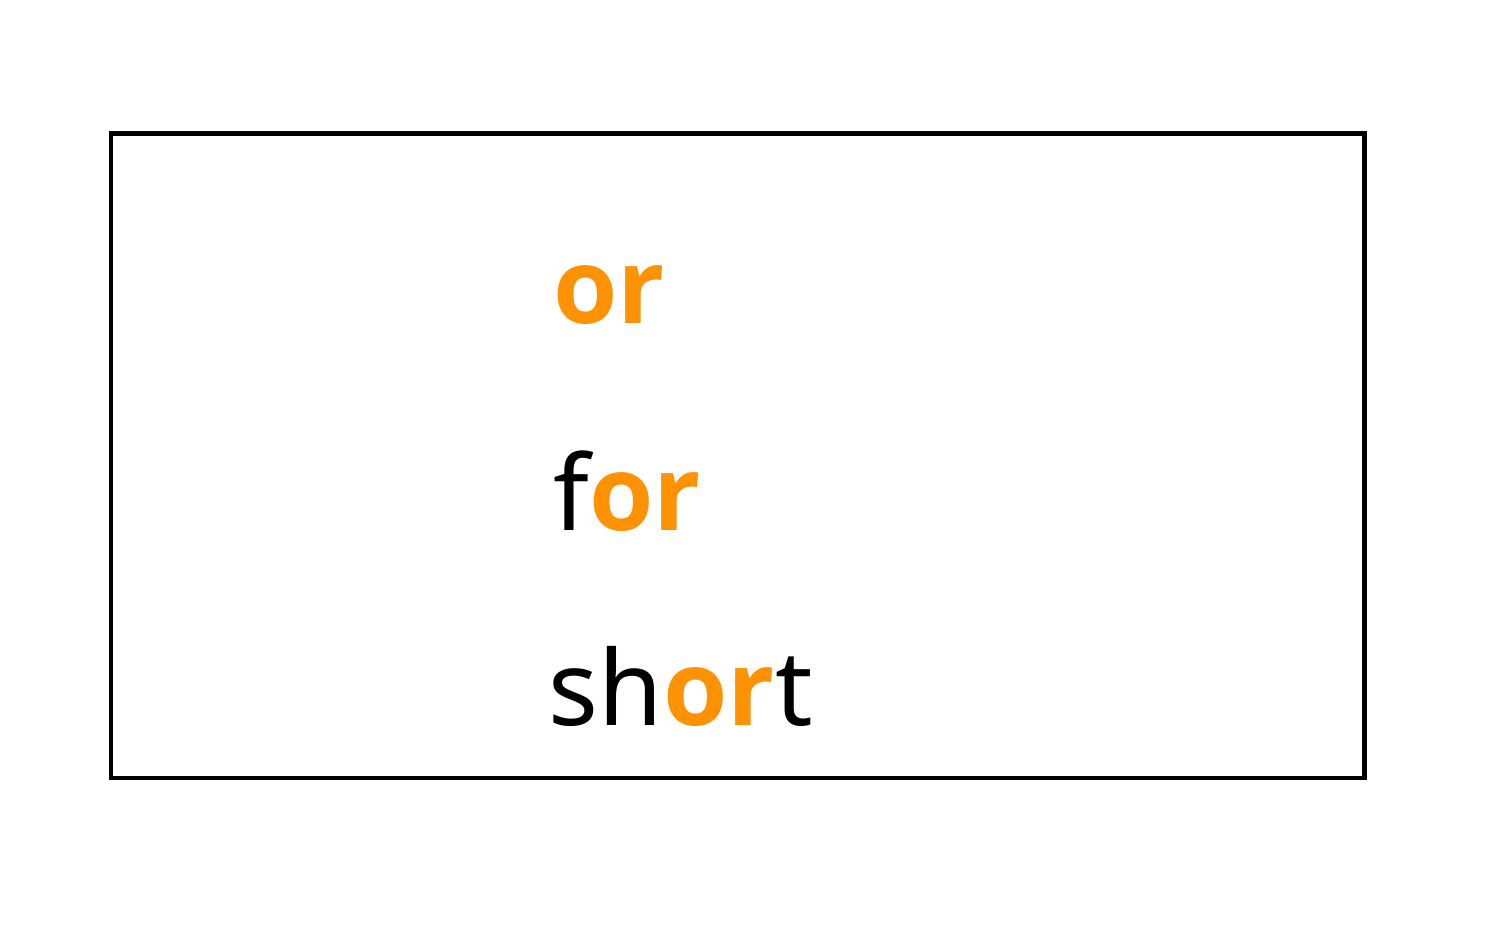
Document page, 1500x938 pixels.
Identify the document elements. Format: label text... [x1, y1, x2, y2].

text_box for [538, 355, 951, 547]
text_box [110, 132, 1365, 779]
